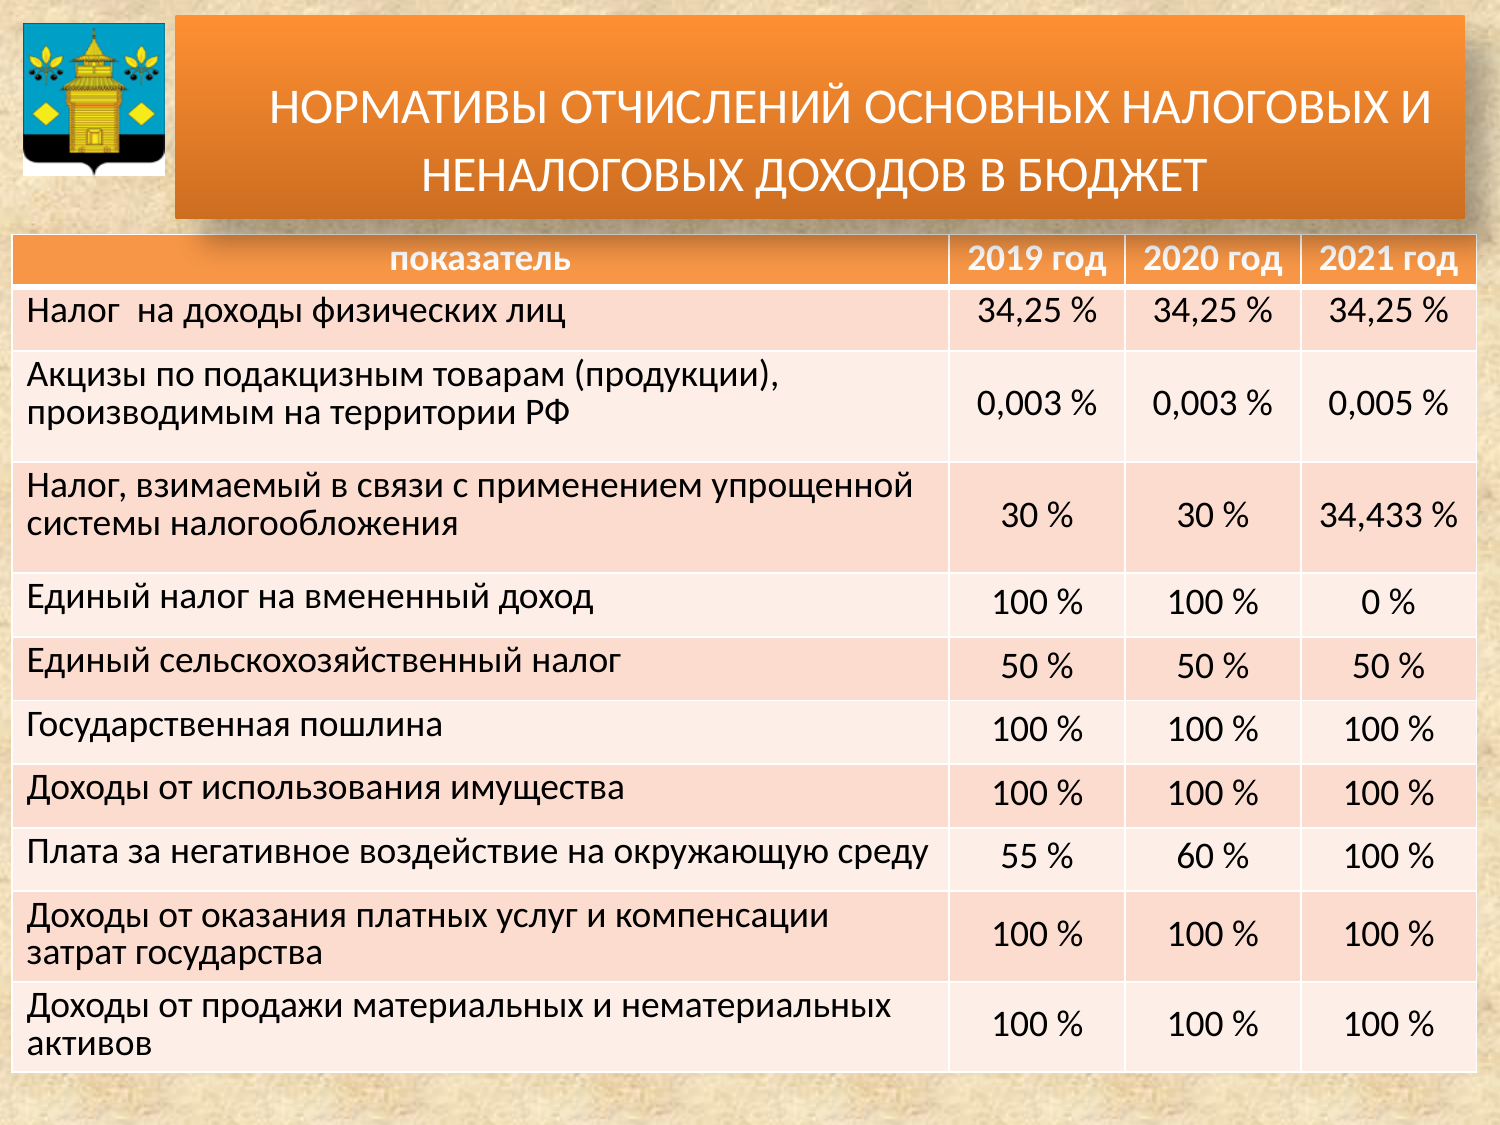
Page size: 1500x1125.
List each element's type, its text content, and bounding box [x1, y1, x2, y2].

table_cell Единый налог на вмененный доход [13, 574, 948, 636]
table_cell 30 % [1126, 463, 1300, 572]
table_cell 0,005 % [1302, 352, 1476, 461]
table_cell 34,25 % [950, 290, 1124, 350]
table_cell 34,25 % [1302, 290, 1476, 350]
table_cell 100 % [1302, 983, 1476, 1071]
table_cell 100 % [1302, 701, 1476, 763]
table_cell Плата за негативное воздействие на окружающую среду [13, 829, 948, 890]
table_cell 34,433 % [1302, 463, 1476, 572]
table_cell 100 % [1126, 701, 1300, 763]
table_cell 100 % [1302, 829, 1476, 890]
table_cell 100 % [950, 983, 1124, 1071]
table_cell 50 % [950, 638, 1124, 700]
table_cell Налог на доходы физических лиц [13, 290, 948, 350]
picture [0, 0, 1500, 1125]
table_cell 100 % [1126, 765, 1300, 827]
table_cell 55 % [950, 829, 1124, 890]
table_cell Государственная пошлина [13, 701, 948, 763]
table_cell 30 % [950, 463, 1124, 572]
table_cell 0 % [1302, 574, 1476, 636]
table_cell 100 % [950, 765, 1124, 827]
table_cell 100 % [1126, 892, 1300, 981]
table_cell 60 % [1126, 829, 1300, 890]
title НОРМАТИВЫ ОТЧИСЛЕНИЙ ОСНОВНЫХ НАЛОГОВЫХ И НЕНАЛОГОВЫХ ДОХОДОВ В БЮДЖЕТ [175, 15, 1465, 219]
table_cell 100 % [950, 701, 1124, 763]
table_header 2020 год [1126, 263, 1300, 284]
table_cell 100 % [1126, 983, 1300, 1071]
table_cell Доходы от продажи материальных и нематериальных активов [13, 983, 948, 1071]
table_header 2021 год [1302, 263, 1476, 284]
table_cell Доходы от оказания платных услуг и компенсации затрат государства [13, 892, 948, 981]
table_cell 50 % [1302, 638, 1476, 700]
table_cell 100 % [1302, 765, 1476, 827]
table_header 2019 год [950, 263, 1124, 284]
table_cell Акцизы по подакцизным товарам (продукции), производимым на территории РФ [13, 352, 948, 461]
table_cell 100 % [950, 574, 1124, 636]
table_cell 100 % [950, 892, 1124, 981]
table_cell Единый сельскохозяйственный налог [13, 638, 948, 700]
table_cell 34,25 % [1126, 290, 1300, 350]
table_cell 50 % [1126, 638, 1300, 700]
table_cell Налог, взимаемый в связи с применением упрощенной системы налогообложения [13, 463, 948, 572]
table_cell 0,003 % [1126, 352, 1300, 461]
table_cell 100 % [1126, 574, 1300, 636]
table_cell 0,003 % [950, 352, 1124, 461]
table_cell 100 % [1302, 892, 1476, 981]
table_cell Доходы от использования имущества [13, 765, 948, 827]
table_header показатель [13, 235, 948, 284]
